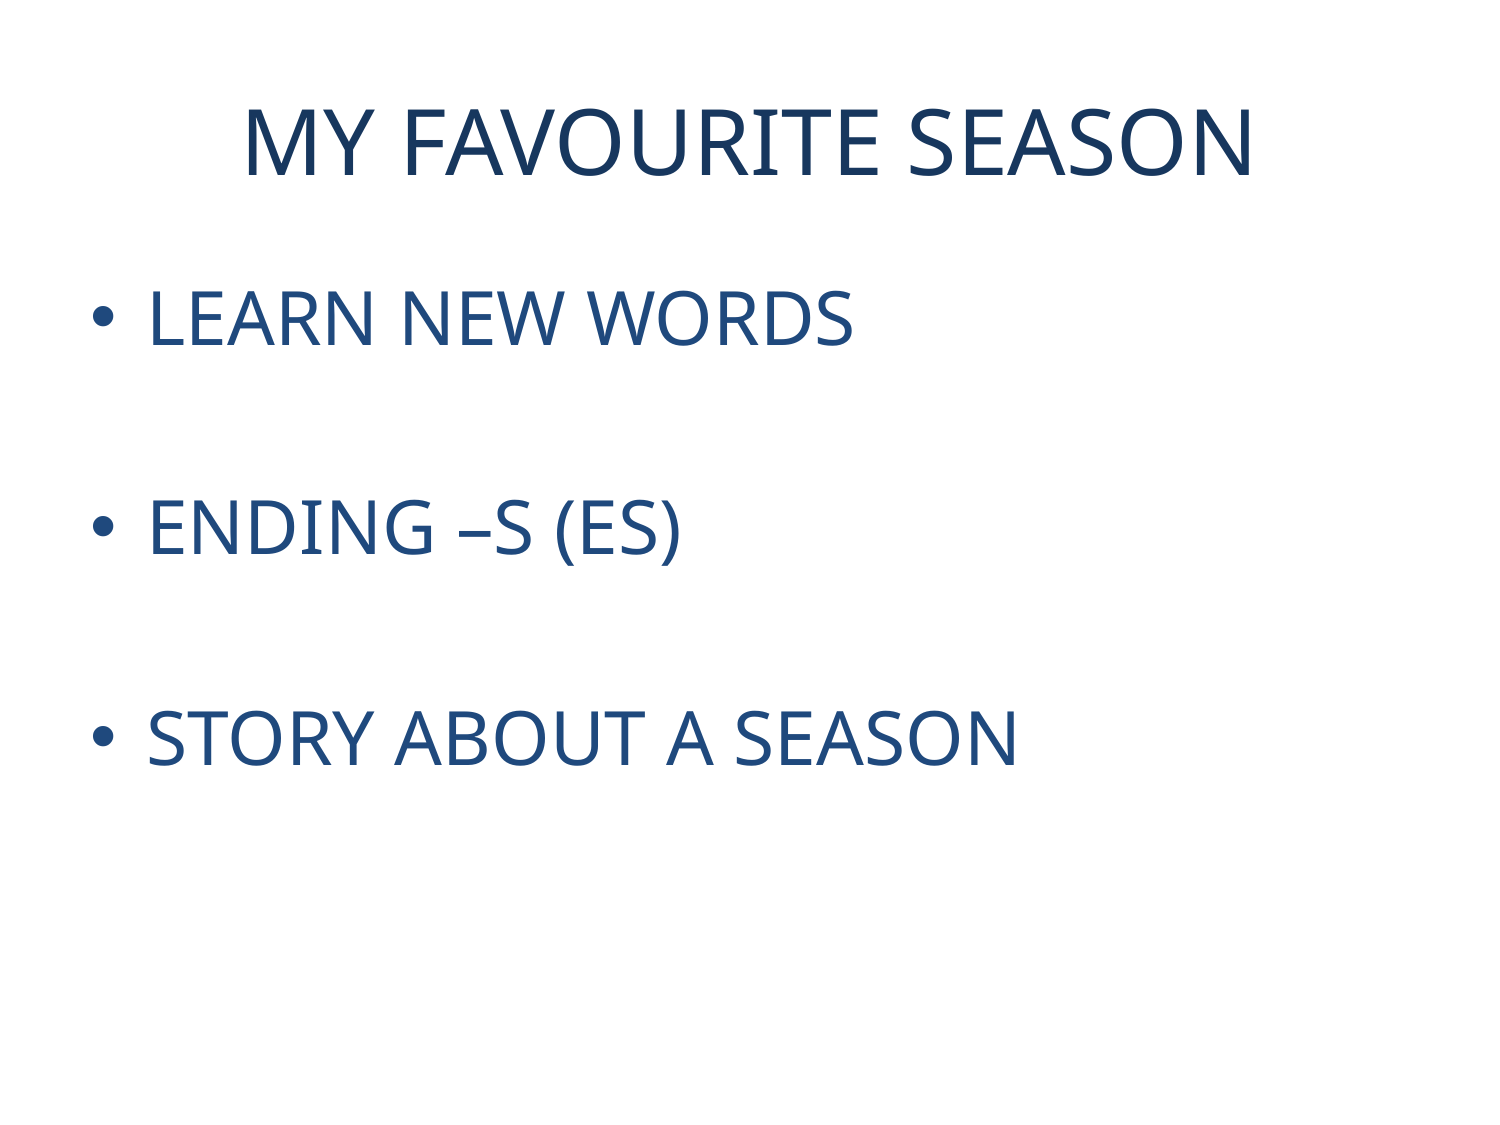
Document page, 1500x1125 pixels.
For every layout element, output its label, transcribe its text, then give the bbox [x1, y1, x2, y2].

title MY FAVOURITE SEASON [74, 44, 1426, 233]
list LEARN NEW WORDS ENDING –S (ES) STORY ABOUT A SEASON [74, 262, 1426, 1006]
